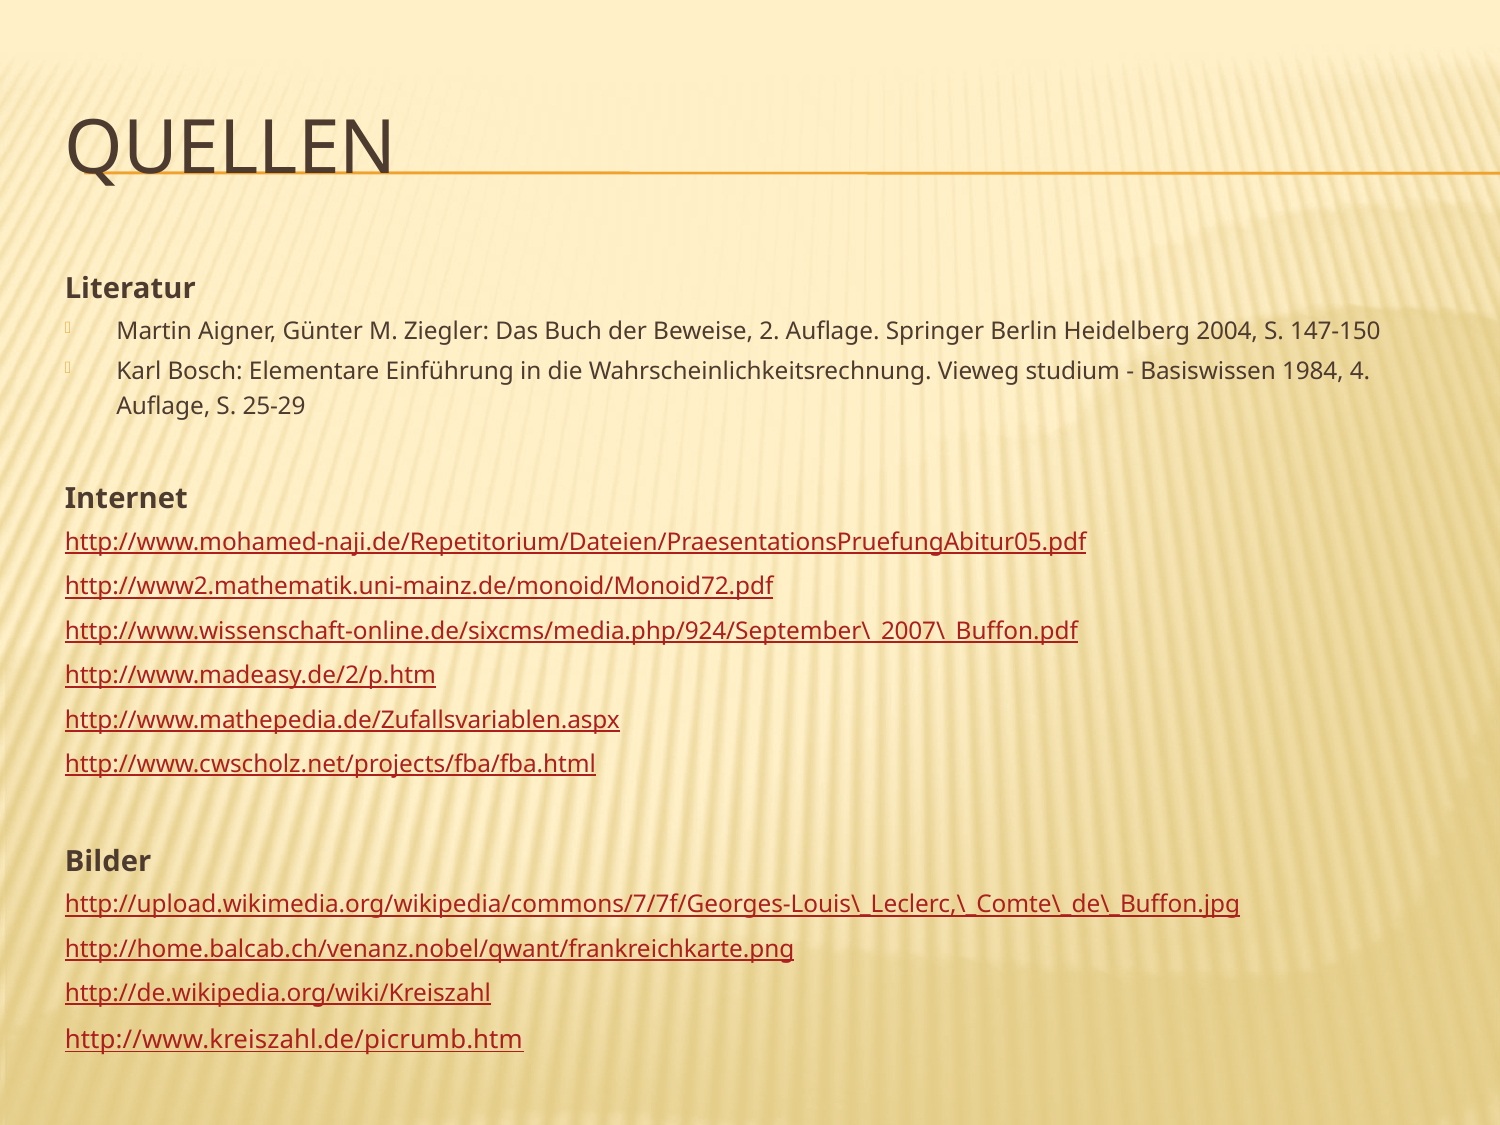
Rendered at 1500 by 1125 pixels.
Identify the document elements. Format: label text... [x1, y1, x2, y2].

title Quellen [50, 75, 1475, 213]
list Literatur Martin Aigner, Günter M. Ziegler: Das Buch der Beweise, 2. Auflage. Springer Berlin Heidelberg 2004, S. 147-150 Karl Bosch: Elementare Einführung in die Wahrscheinlichkeitsrechnung. Vieweg studium - Basiswissen 1984, 4. Auflage, S. 25-29 Internet http://www.mohamed-naji.de/Repetitorium/Dateien/PraesentationsPruefungAbitur05.pdf http://www2.mathematik.uni-mainz.de/monoid/Monoid72.pdf http://www.wissenschaft-online.de/sixcms/media.php/924/September\_2007\_Buffon.pdf http://www.madeasy.de/2/p.htm http://www.mathepedia.de/Zufallsvariablen.aspx http://www.cwscholz.net/projects/fba/fba.html Bilder http://upload.wikimedia.org/wikipedia/commons/7/7f/Georges-Louis\_Leclerc,\_Comte\_de\_Buffon.jpg http://home.balcab.ch/venanz.nobel/qwant/frankreichkarte.png http://de.wikipedia.org/wiki/Kreiszahl http://www.kreiszahl.de/picrumb.htm [50, 254, 1475, 1079]
